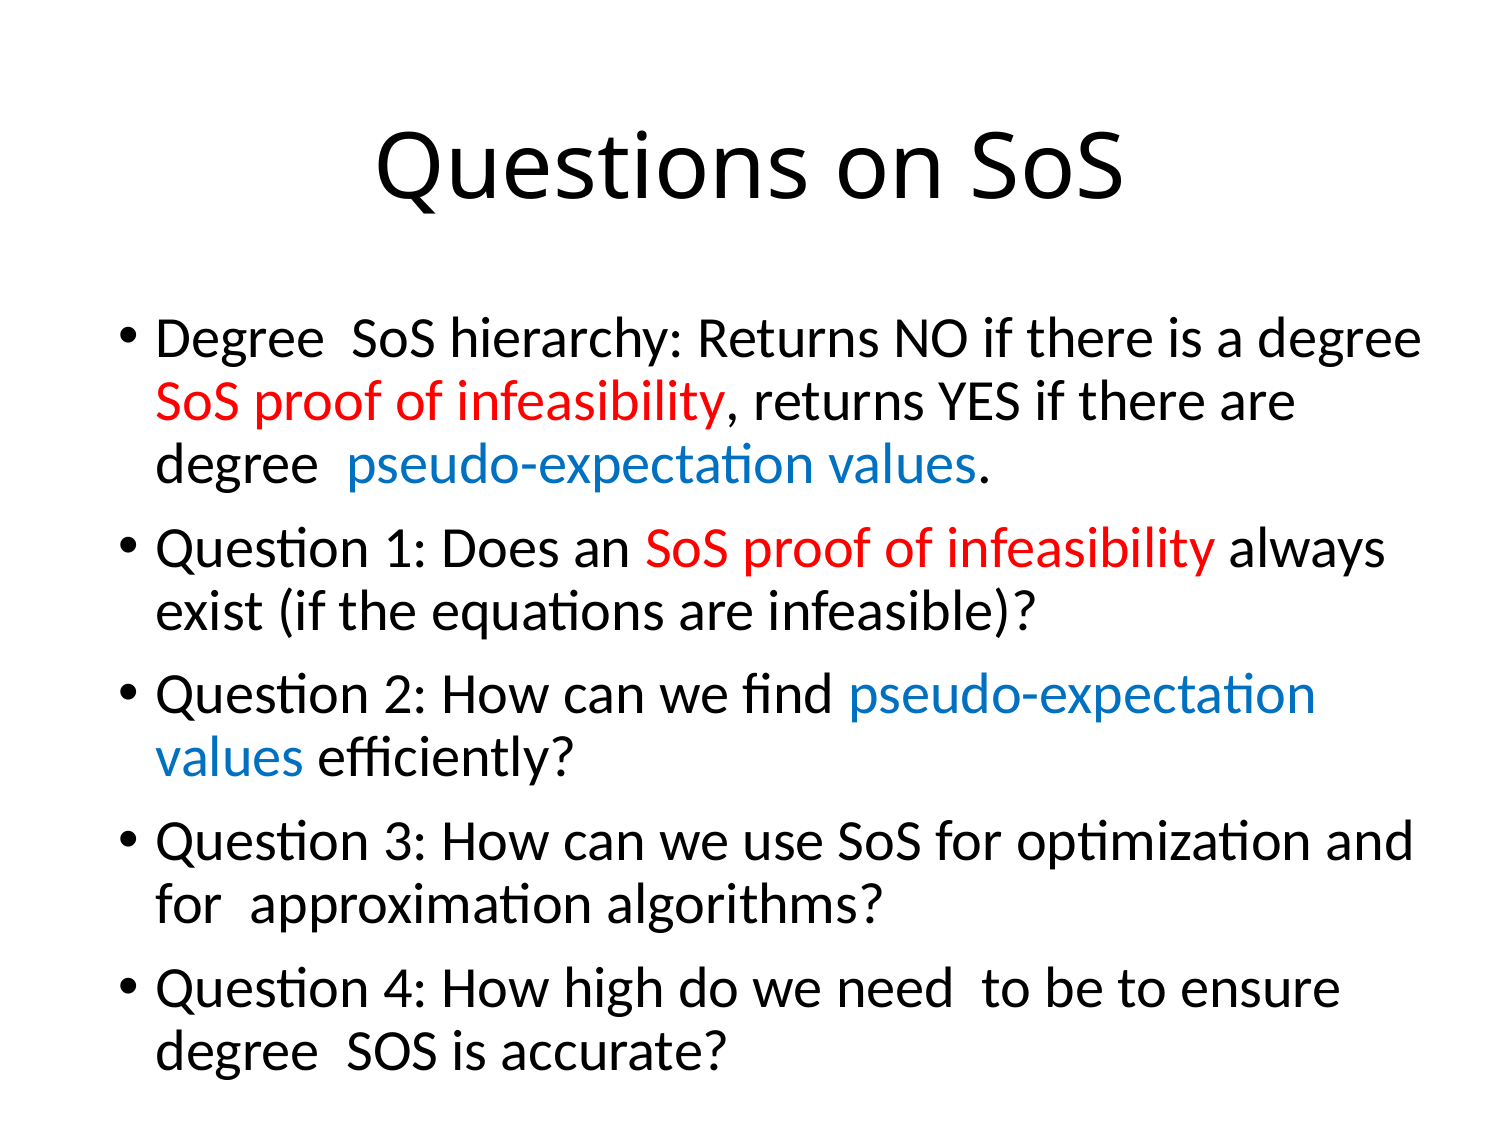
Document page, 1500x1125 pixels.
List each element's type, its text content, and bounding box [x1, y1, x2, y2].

title Questions on SoS [103, 59, 1397, 278]
